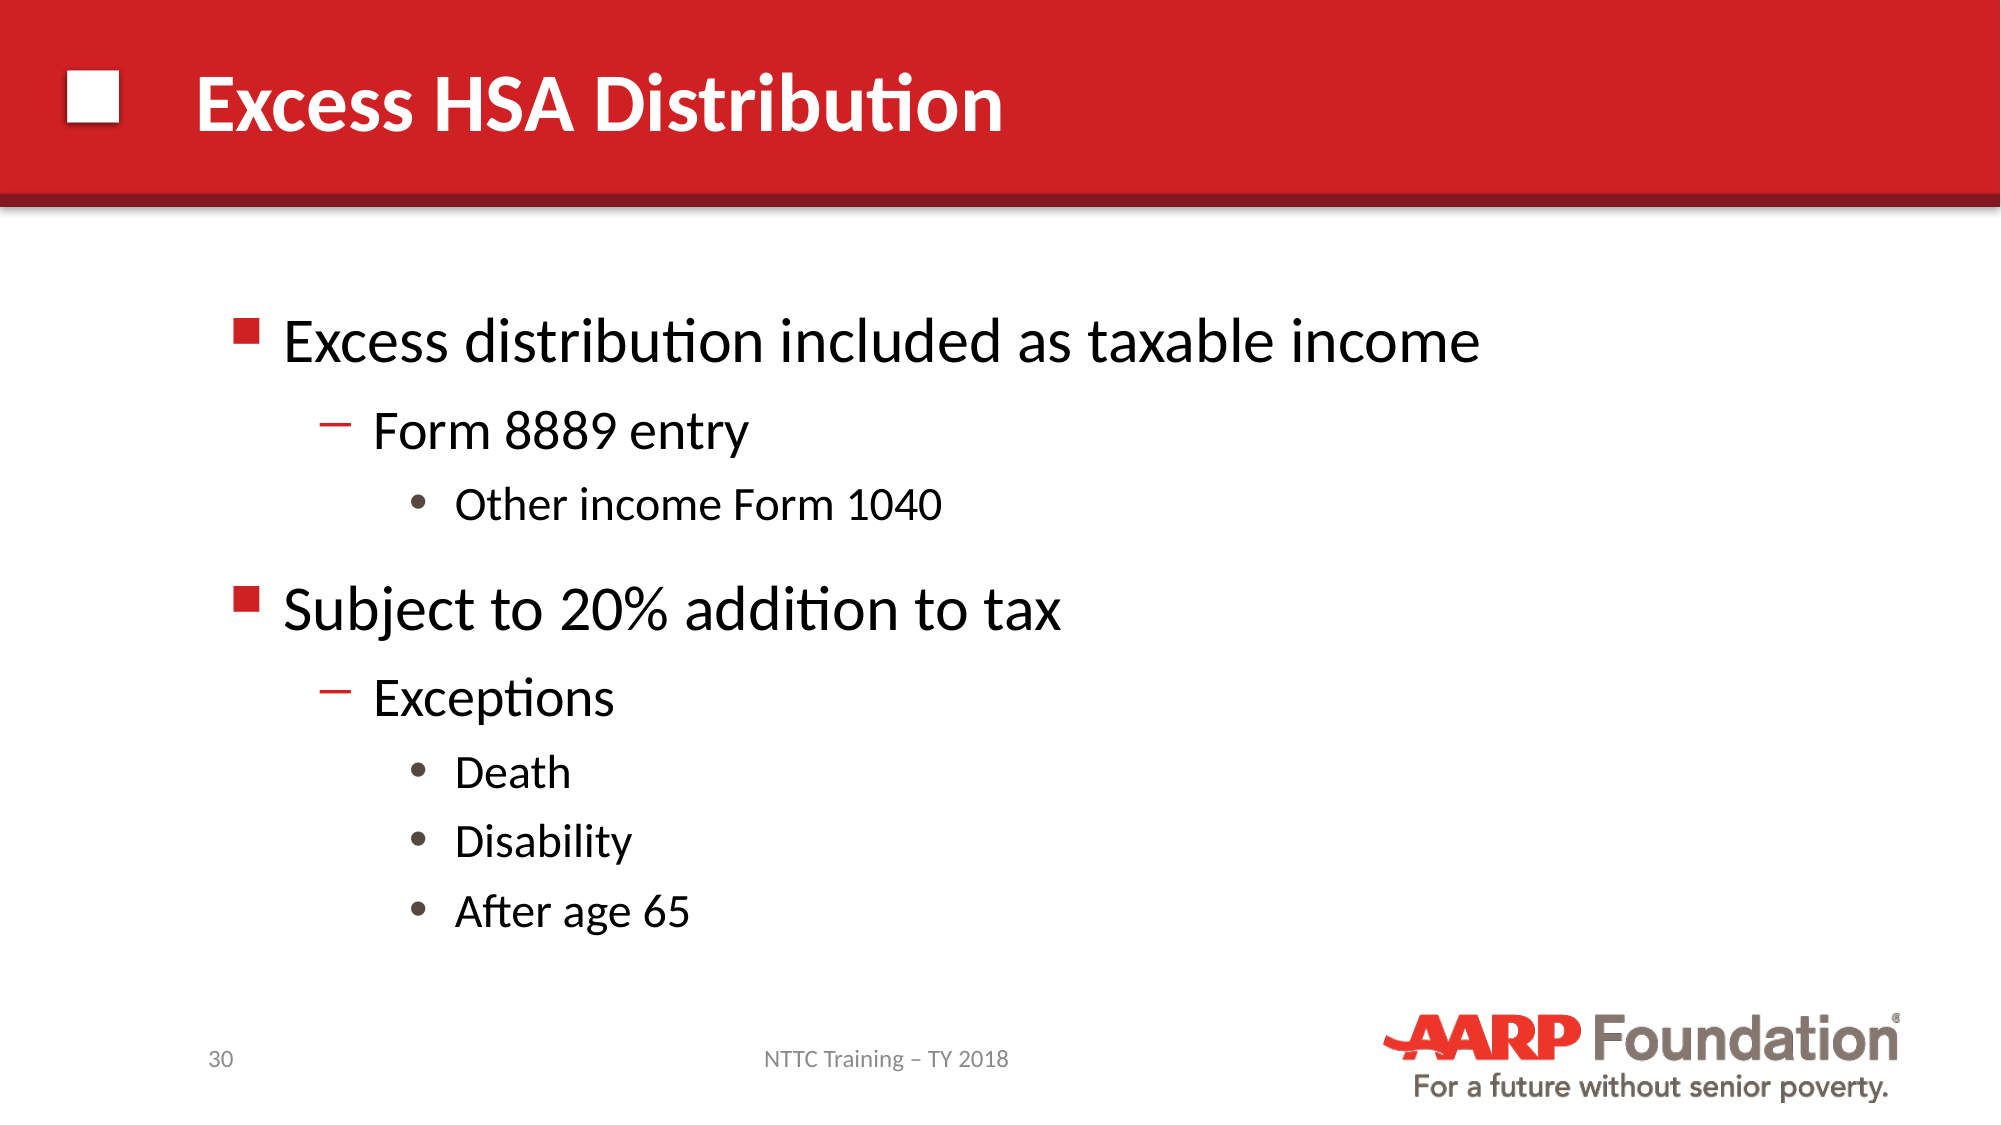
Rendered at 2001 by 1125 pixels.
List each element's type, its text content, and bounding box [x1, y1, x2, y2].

title Excess HSA Distribution [174, 4, 1775, 193]
list Excess distribution included as taxable income Form 8889 entry Other income Form 1040 Subject to 20% addition to tax Exceptions Death Disability After age 65 [209, 288, 1810, 949]
footer NTTC Training – TY 2018 [570, 1027, 1204, 1088]
slide_number 30 [99, 1027, 254, 1088]
